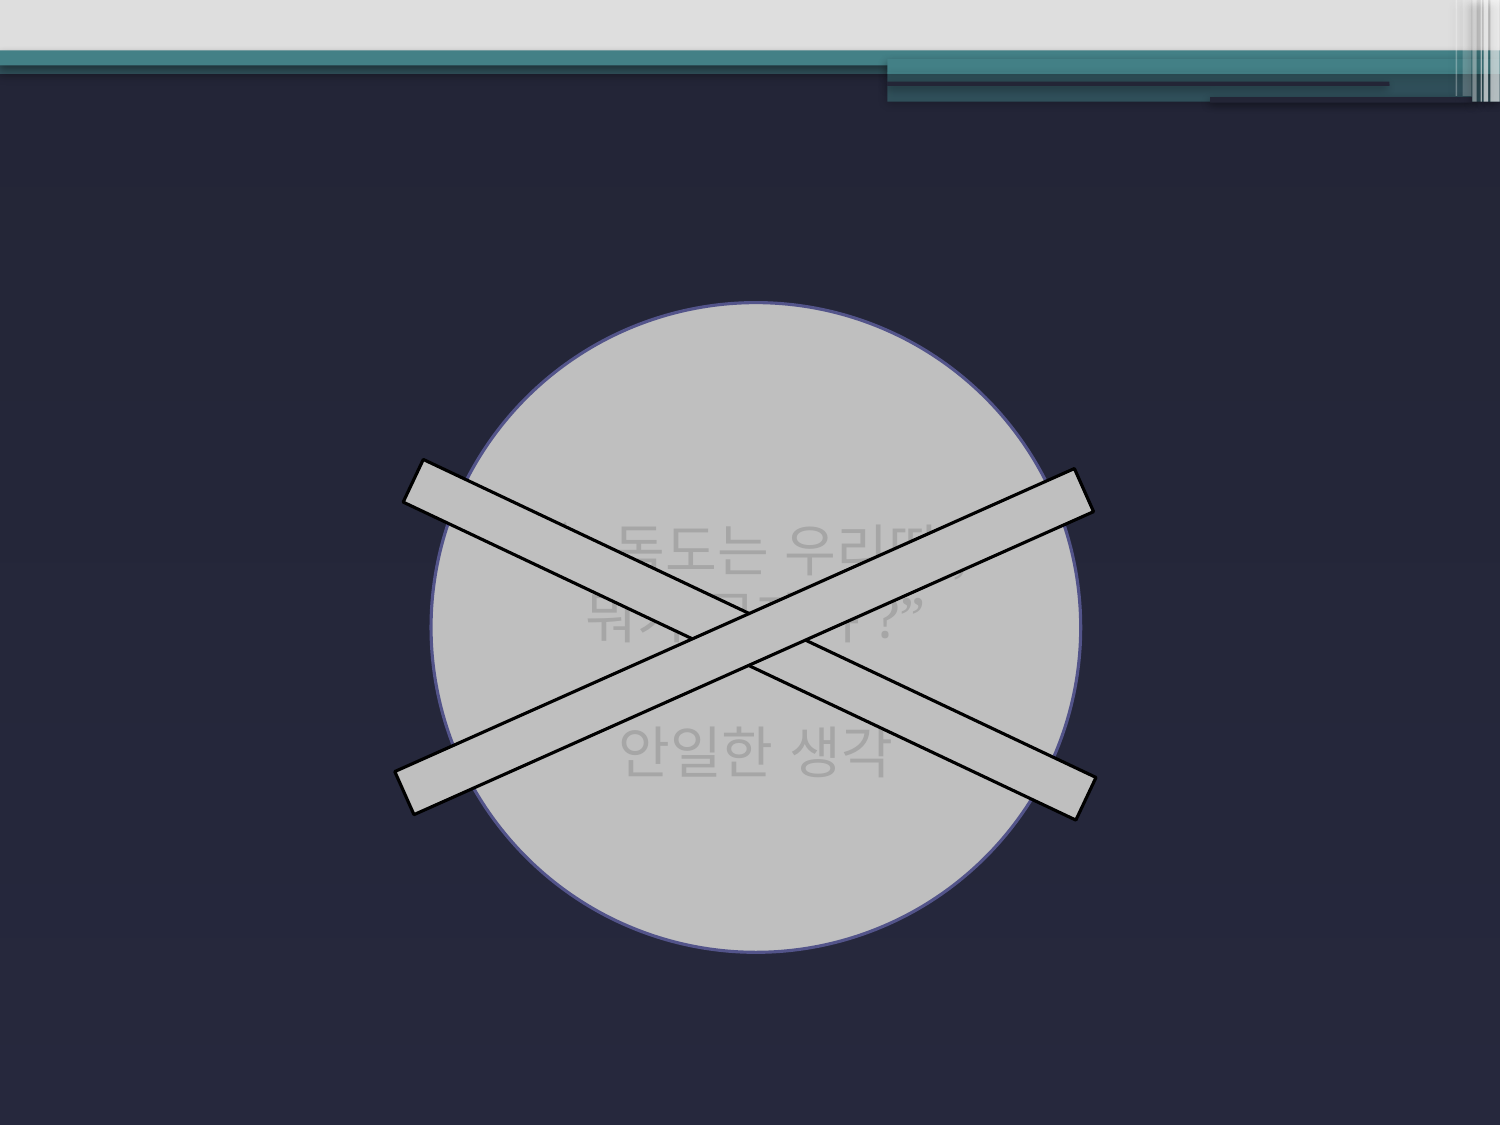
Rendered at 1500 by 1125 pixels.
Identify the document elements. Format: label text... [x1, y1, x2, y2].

text_box “독도는 우리땅, 뭐가 문제야?” 안일한 생각 [429, 525, 631, 613]
text_box “독도는 우리땅, 뭐가 문제야?” 안일한 생각 [466, 301, 1047, 611]
text_box “독도는 우리땅, 뭐가 문제야?” 안일한 생각 [888, 676, 1079, 756]
text_box “독도는 우리땅, 뭐가 문제야?” 안일한 생각 [873, 526, 1082, 613]
text_box “독도는 우리땅, 뭐가 문제야?” 안일한 생각 [473, 676, 1032, 954]
text_box “독도는 우리땅, 뭐가 문제야?” 안일한 생각 [433, 676, 603, 744]
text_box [371, 615, 1122, 666]
